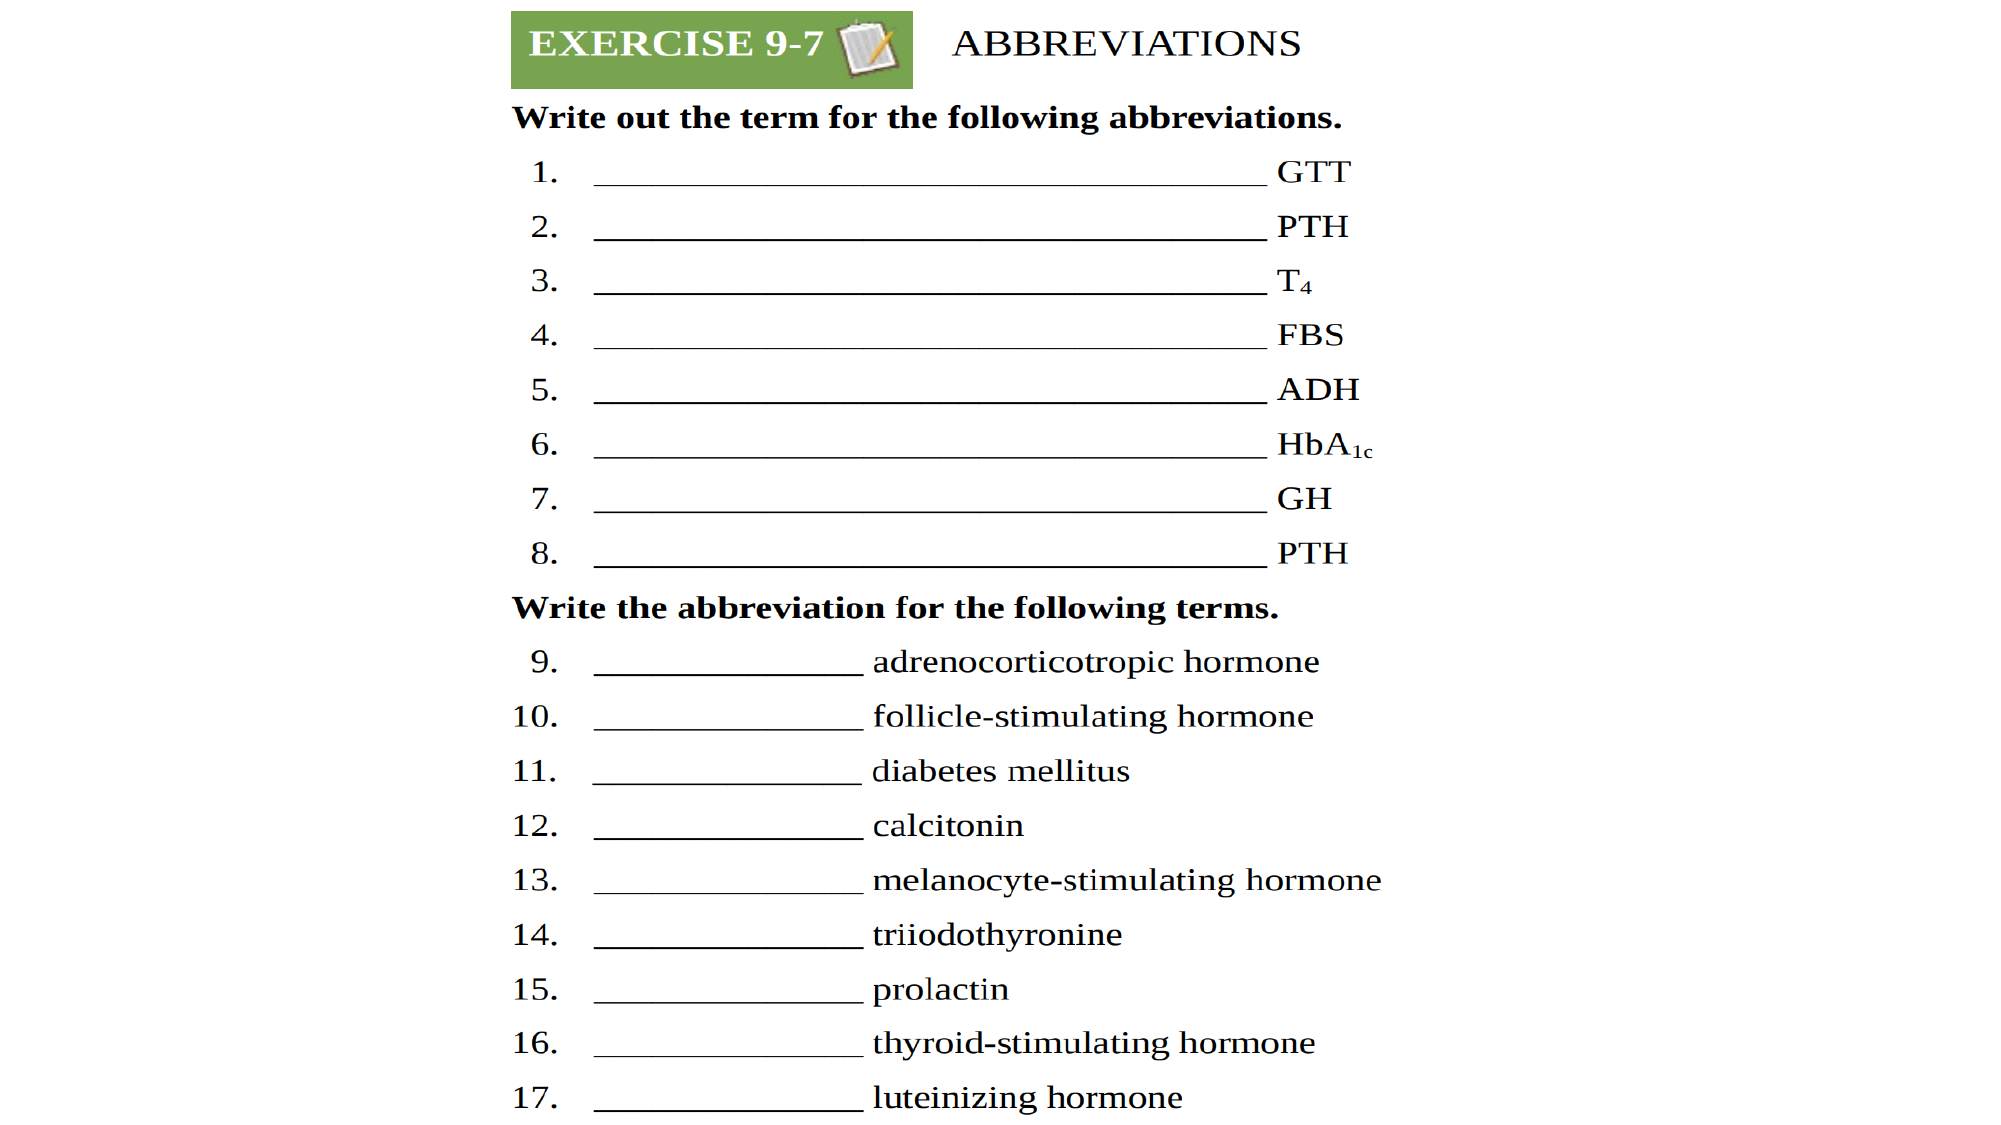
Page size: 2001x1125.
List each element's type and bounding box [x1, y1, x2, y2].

list [489, 10, 1479, 1117]
